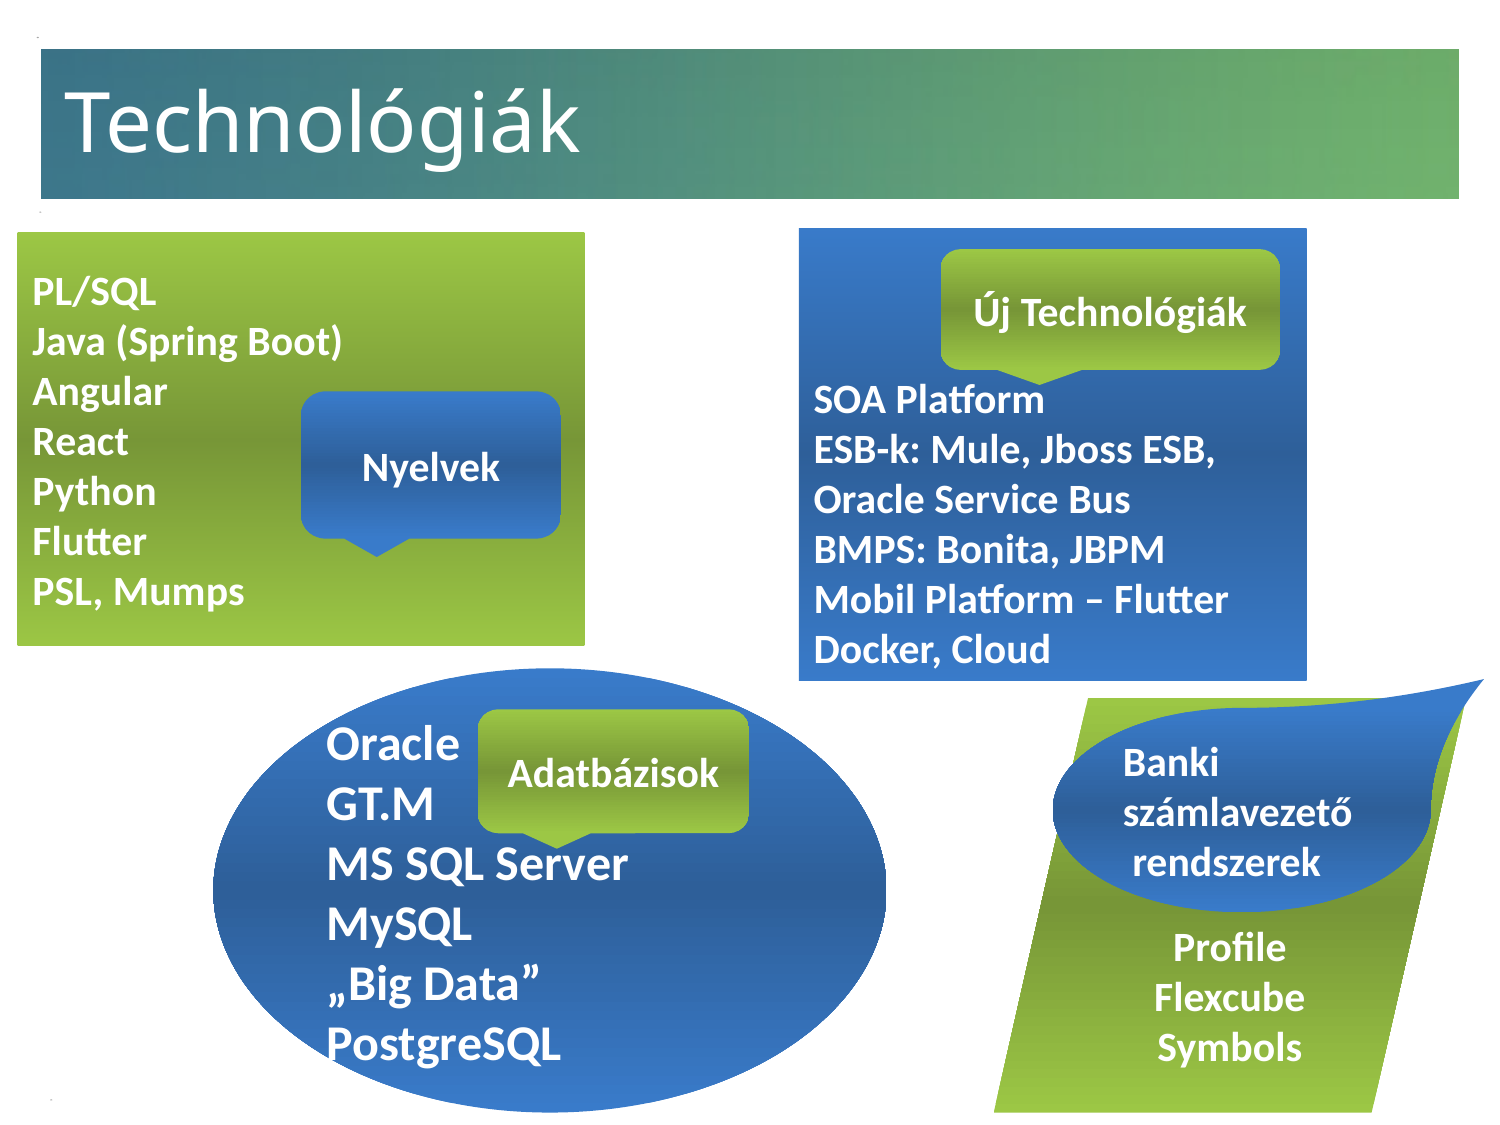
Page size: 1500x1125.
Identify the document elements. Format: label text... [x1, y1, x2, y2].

text_box Profile Flexcube Symbols [993, 709, 1464, 1113]
text_box Nyelvek [301, 391, 561, 558]
text_box Profile Flexcube Symbols [1073, 697, 1383, 763]
text_box SOA Platform ESB-k: Mule, Jboss ESB, Oracle Service Bus BMPS: Bonita, JBPM Mobil Platform – Flutter Docker, Cloud [798, 228, 1307, 681]
text_box PL/SQL Java (Spring Boot) Angular React Python Flutter PSL, Mumps [17, 232, 585, 646]
picture [41, 49, 1459, 199]
text_box Új Technológiák [940, 249, 1280, 385]
text_box Oracle GT.M MS SQL Server MySQL „Big Data” PostgreSQL [213, 668, 887, 1113]
text_box Adatbázisok [477, 709, 750, 849]
text_box Technológiák [49, 50, 1400, 190]
text_box Banki számlavezető rendszerek [1052, 679, 1484, 913]
